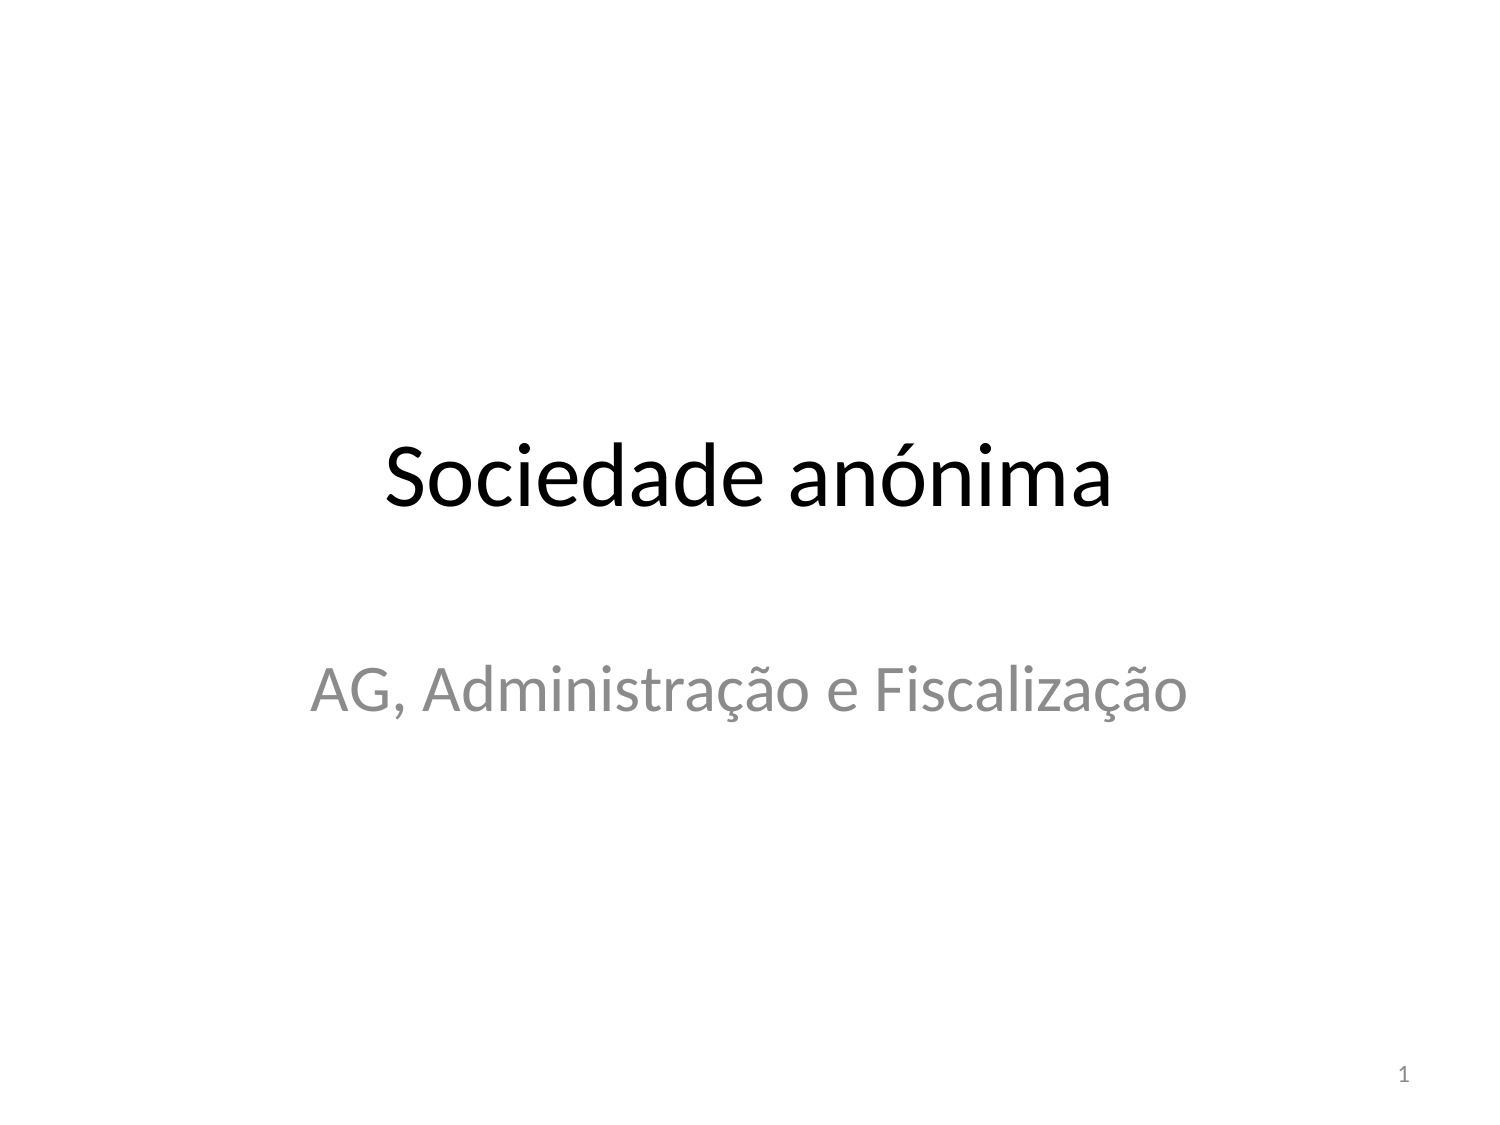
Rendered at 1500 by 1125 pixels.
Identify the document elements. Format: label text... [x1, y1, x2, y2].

title Sociedade anónima [112, 349, 1388, 591]
subtitle AG, Administração e Fiscalização [225, 637, 1275, 925]
slide_number 1 [1074, 1042, 1425, 1103]
